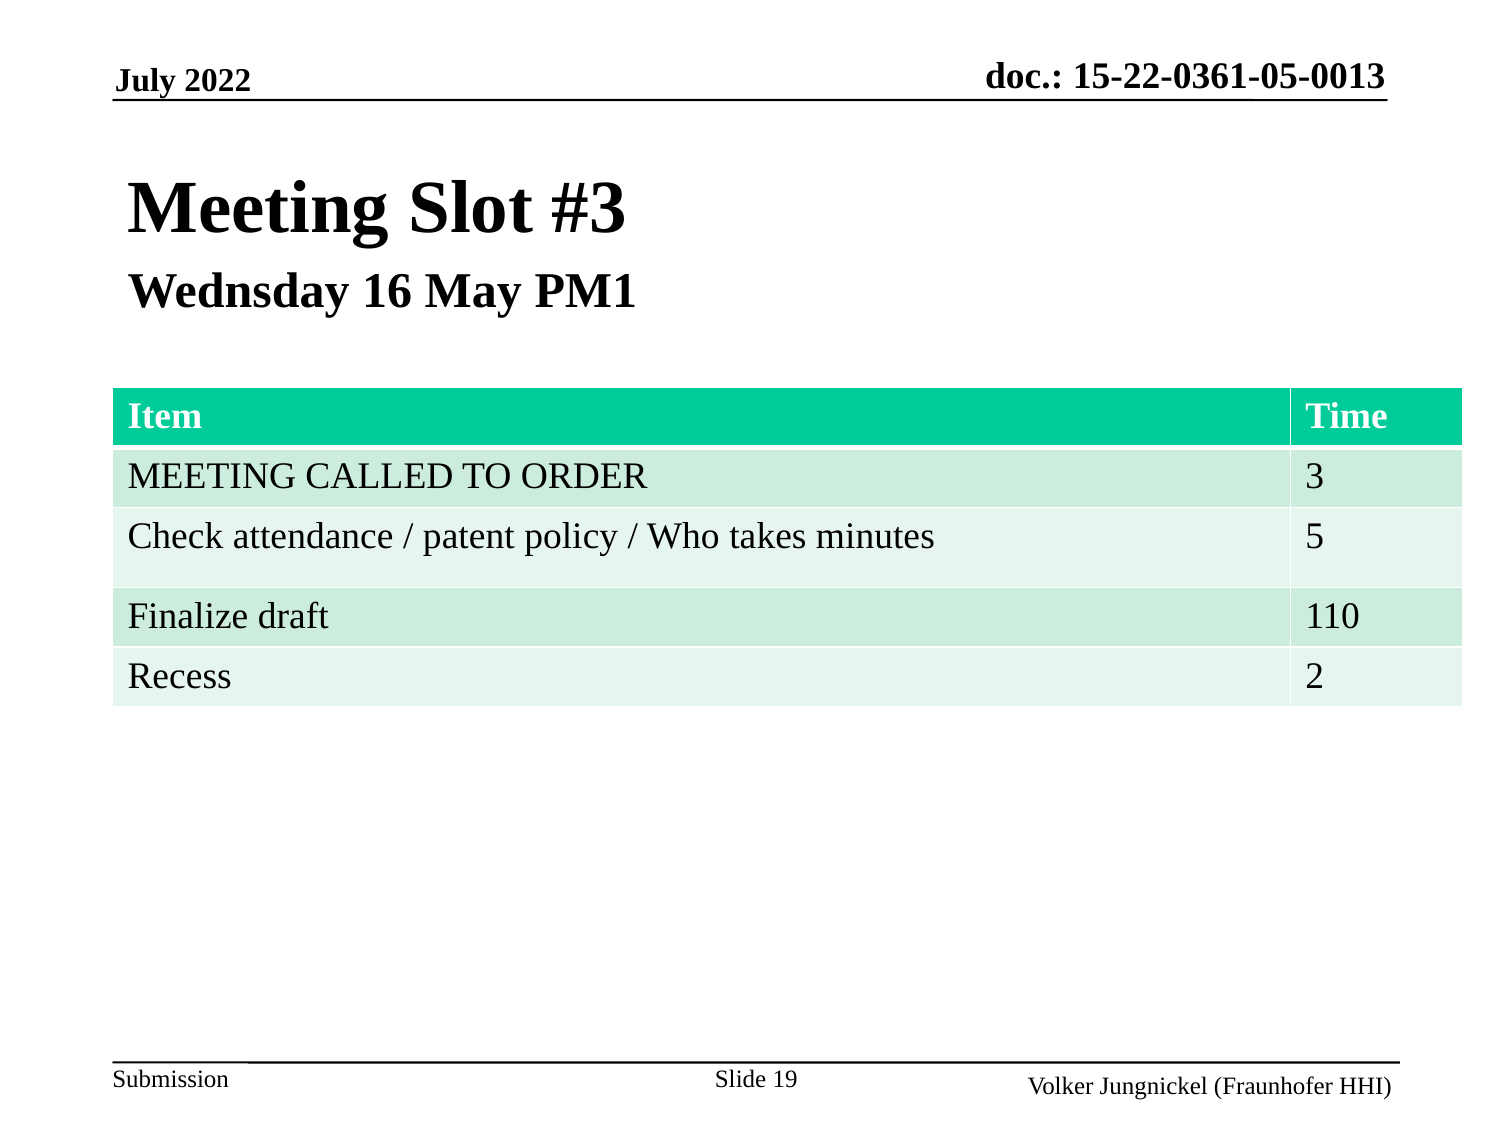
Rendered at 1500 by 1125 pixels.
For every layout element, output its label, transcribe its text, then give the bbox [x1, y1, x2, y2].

table_cell MEETING CALLED TO ORDER [113, 450, 1290, 507]
table_cell 2 [1291, 648, 1462, 706]
text_box Meeting Slot #3 Wednsday 16 May PM1 [112, 149, 1388, 387]
table_header Item [113, 388, 1290, 445]
table_cell Finalize draft [113, 588, 1290, 646]
table_cell 5 [1291, 508, 1462, 587]
table_cell Recess [113, 648, 1290, 706]
table_header Time [1291, 388, 1462, 445]
table_cell Check attendance / patent policy / Who takes minutes [113, 508, 1290, 587]
table_cell 110 [1291, 588, 1462, 646]
slide_number Slide 19 [711, 1061, 801, 1093]
table_cell 3 [1291, 450, 1462, 507]
footer Volker Jungnickel (Fraunhofer HHI) [1012, 1062, 1439, 1100]
